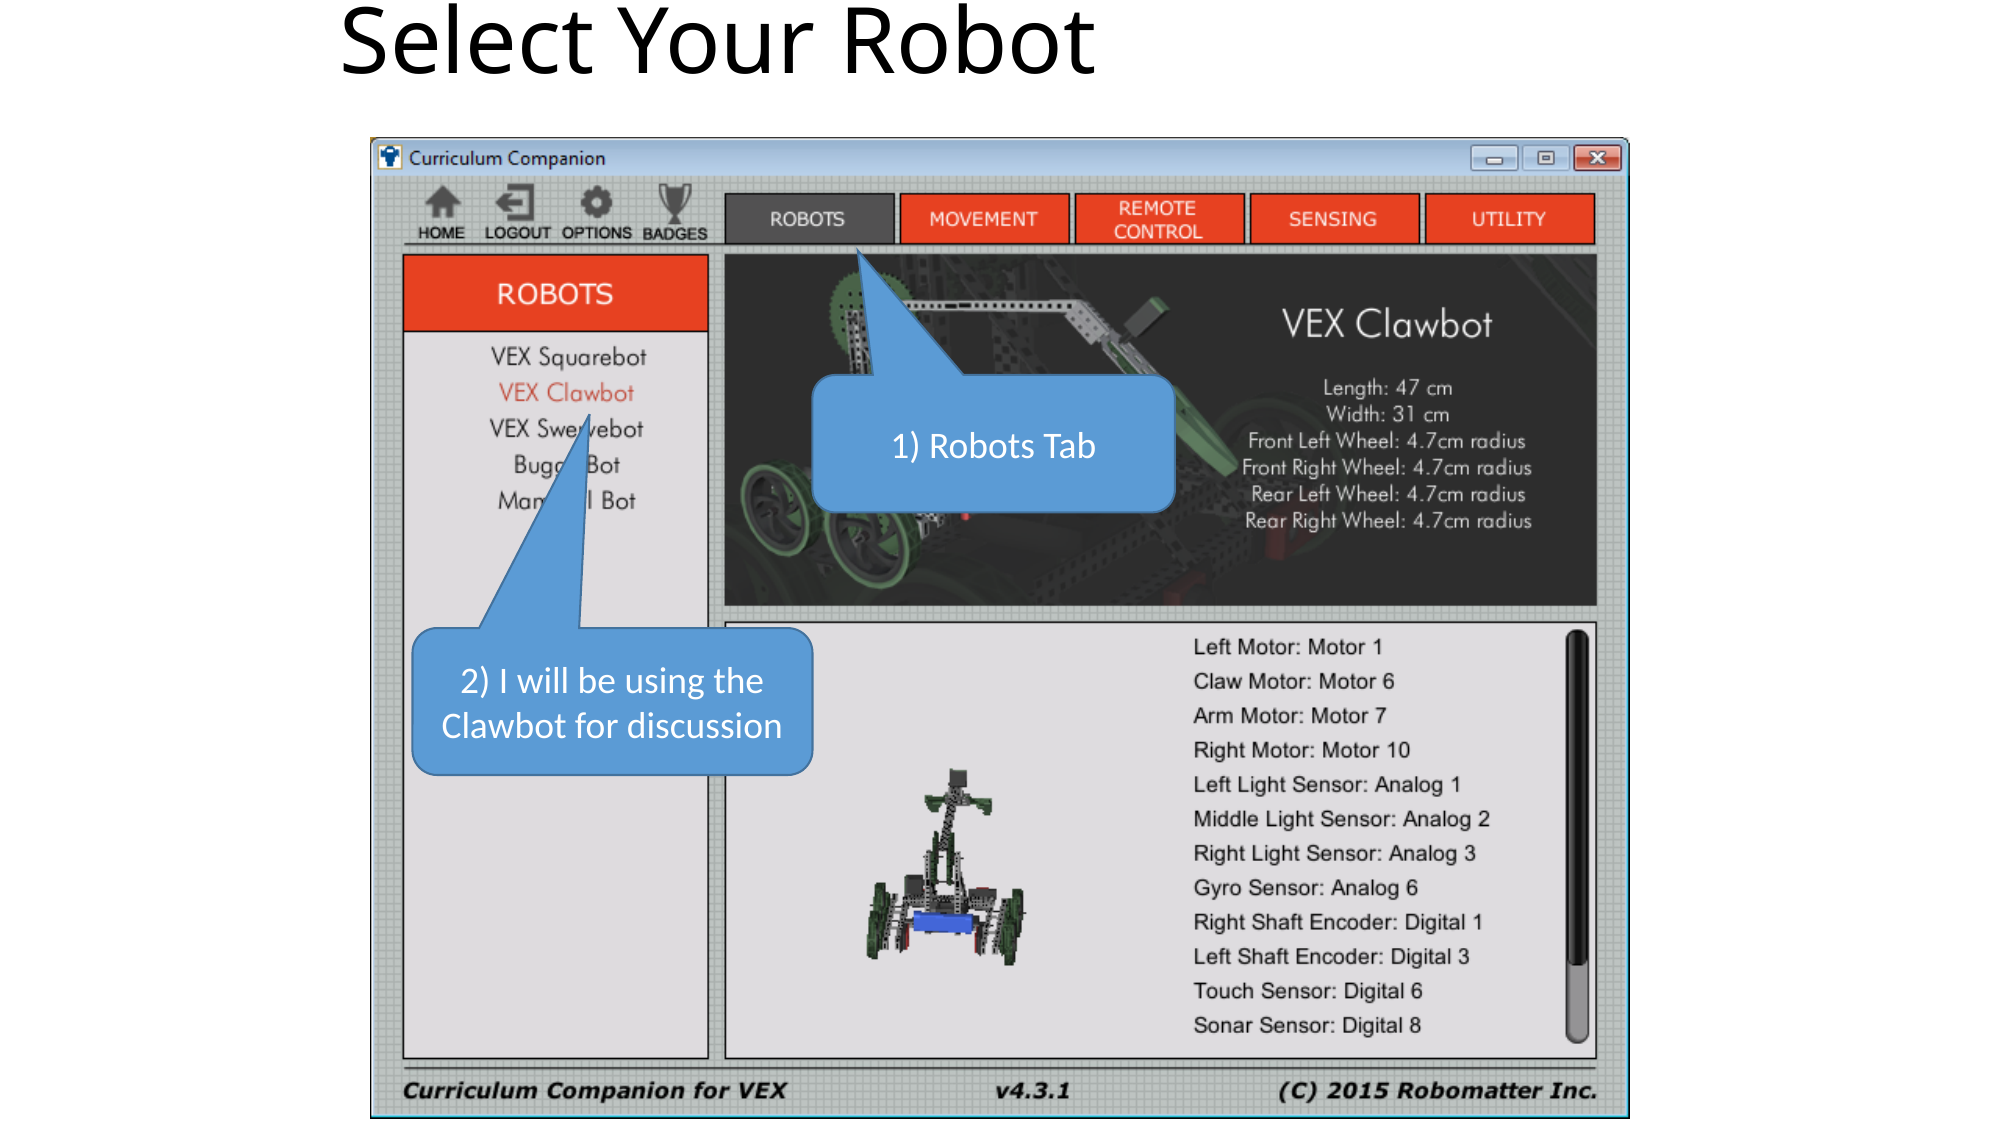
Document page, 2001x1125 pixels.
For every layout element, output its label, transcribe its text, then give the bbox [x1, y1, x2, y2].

picture [370, 137, 1630, 1119]
title Select Your Robot [324, 0, 1675, 138]
